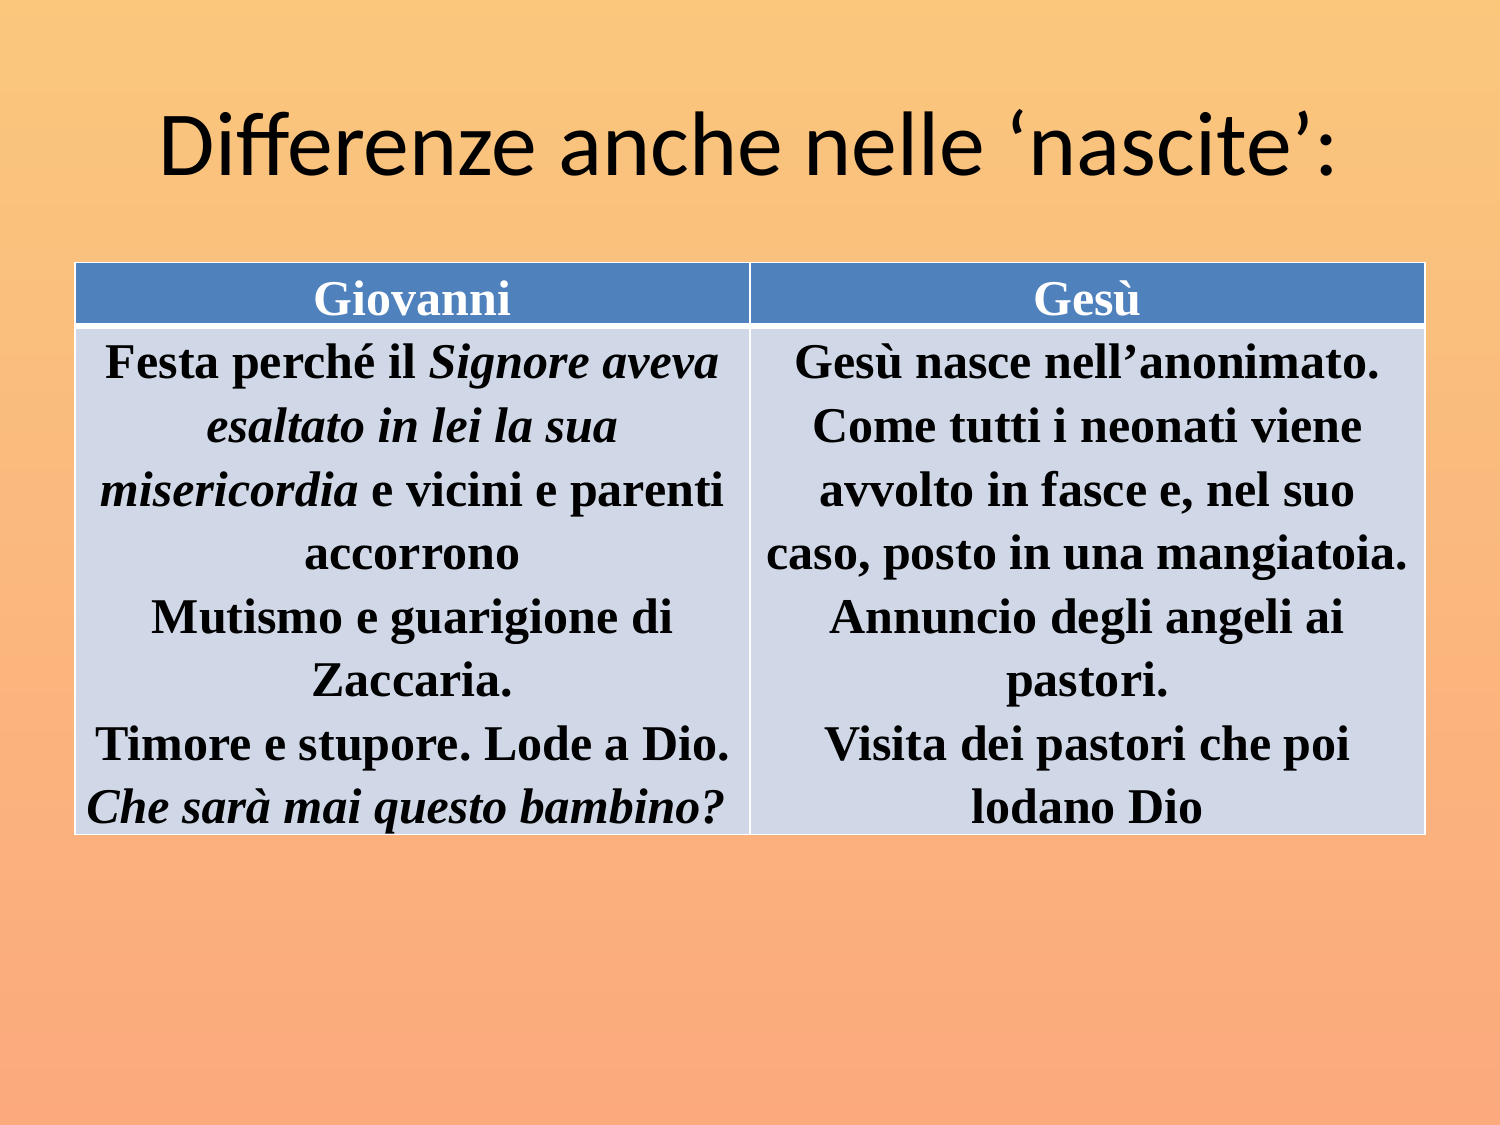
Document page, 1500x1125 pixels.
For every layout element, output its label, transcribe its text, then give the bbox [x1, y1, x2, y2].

table_header Giovanni [76, 263, 749, 323]
table_header Gesù [751, 263, 1424, 323]
table_cell Gesù nasce nell’anonimato. Come tutti i neonati viene avvolto in fasce e, nel suo caso, posto in una mangiatoia. Annuncio degli angeli ai pastori. Visita dei pastori che poi lodano Dio [751, 329, 1424, 834]
title Differenze anche nelle ‘nascite’: [75, 45, 1425, 233]
table_cell Festa perché il Signore aveva esaltato in lei la sua misericordia e vicini e parenti accorrono Mutismo e guarigione di Zaccaria. Timore e stupore. Lode a Dio. Che sarà mai questo bambino? [76, 329, 749, 834]
